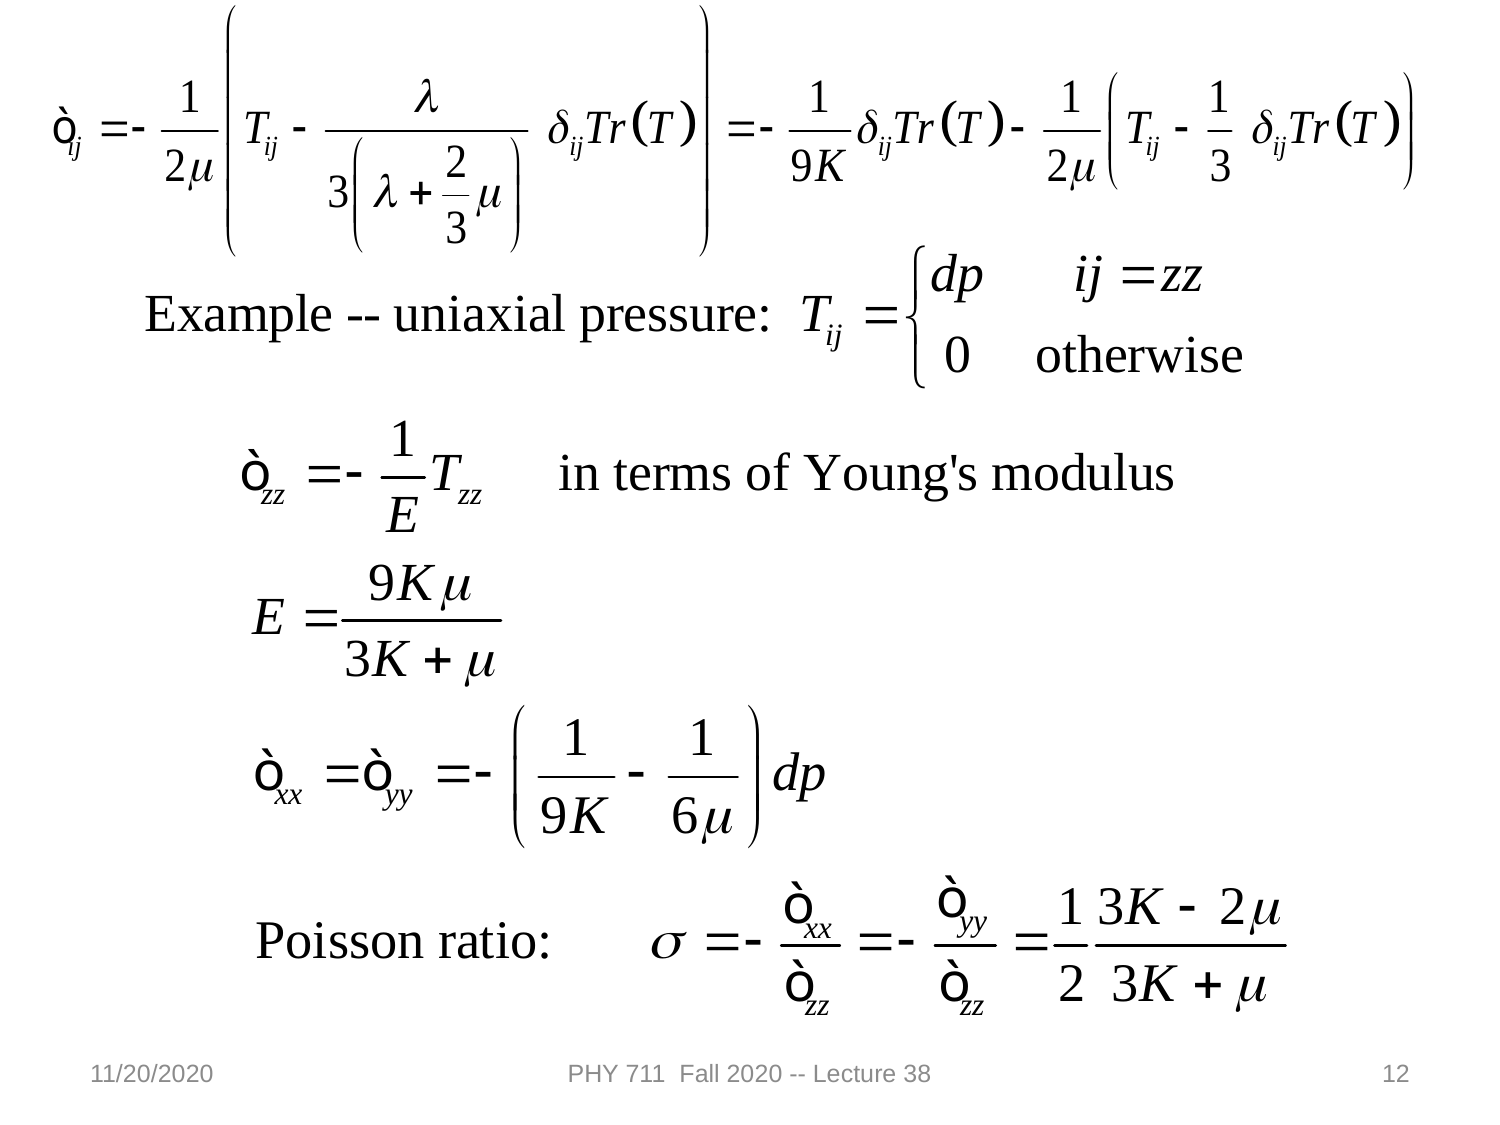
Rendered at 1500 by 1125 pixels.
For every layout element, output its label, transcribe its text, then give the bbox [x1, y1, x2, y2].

footer PHY 711 Fall 2020 -- Lecture 38 [512, 1042, 988, 1103]
slide_number 12 [1074, 1042, 1425, 1103]
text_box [249, 695, 1294, 1026]
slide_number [75, 1042, 425, 1103]
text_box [138, 240, 1300, 694]
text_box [49, 0, 1425, 263]
